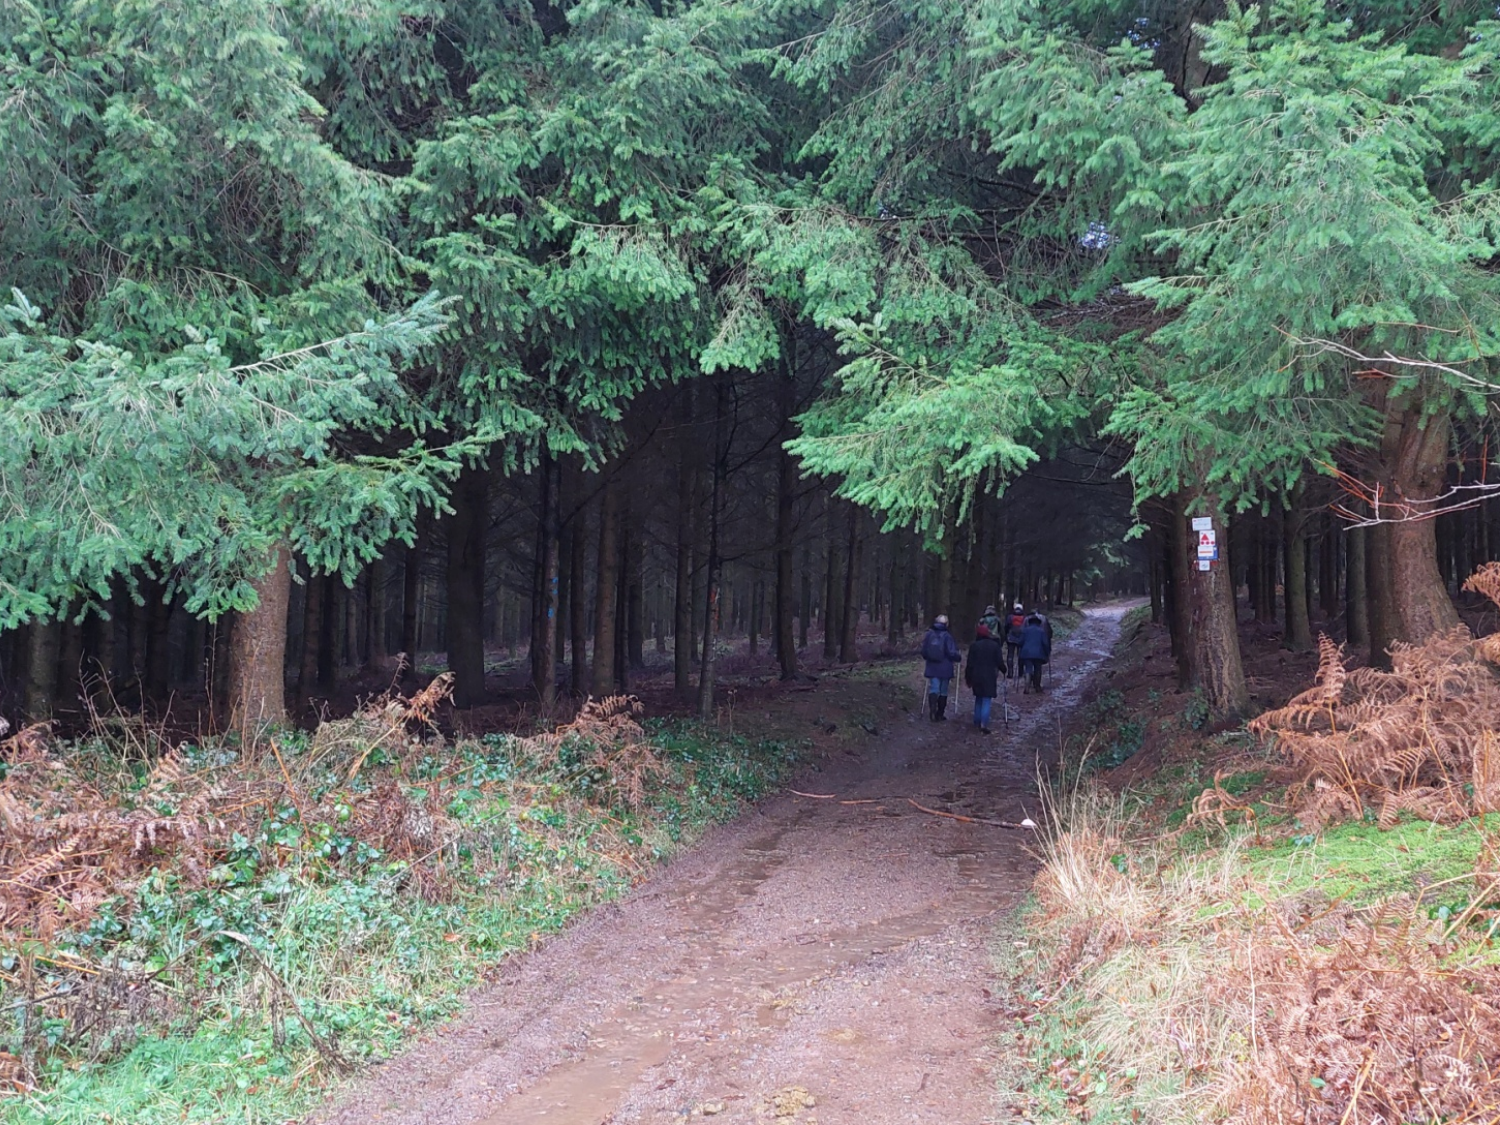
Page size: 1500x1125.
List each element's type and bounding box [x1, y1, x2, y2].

list [0, 0, 1500, 1125]
